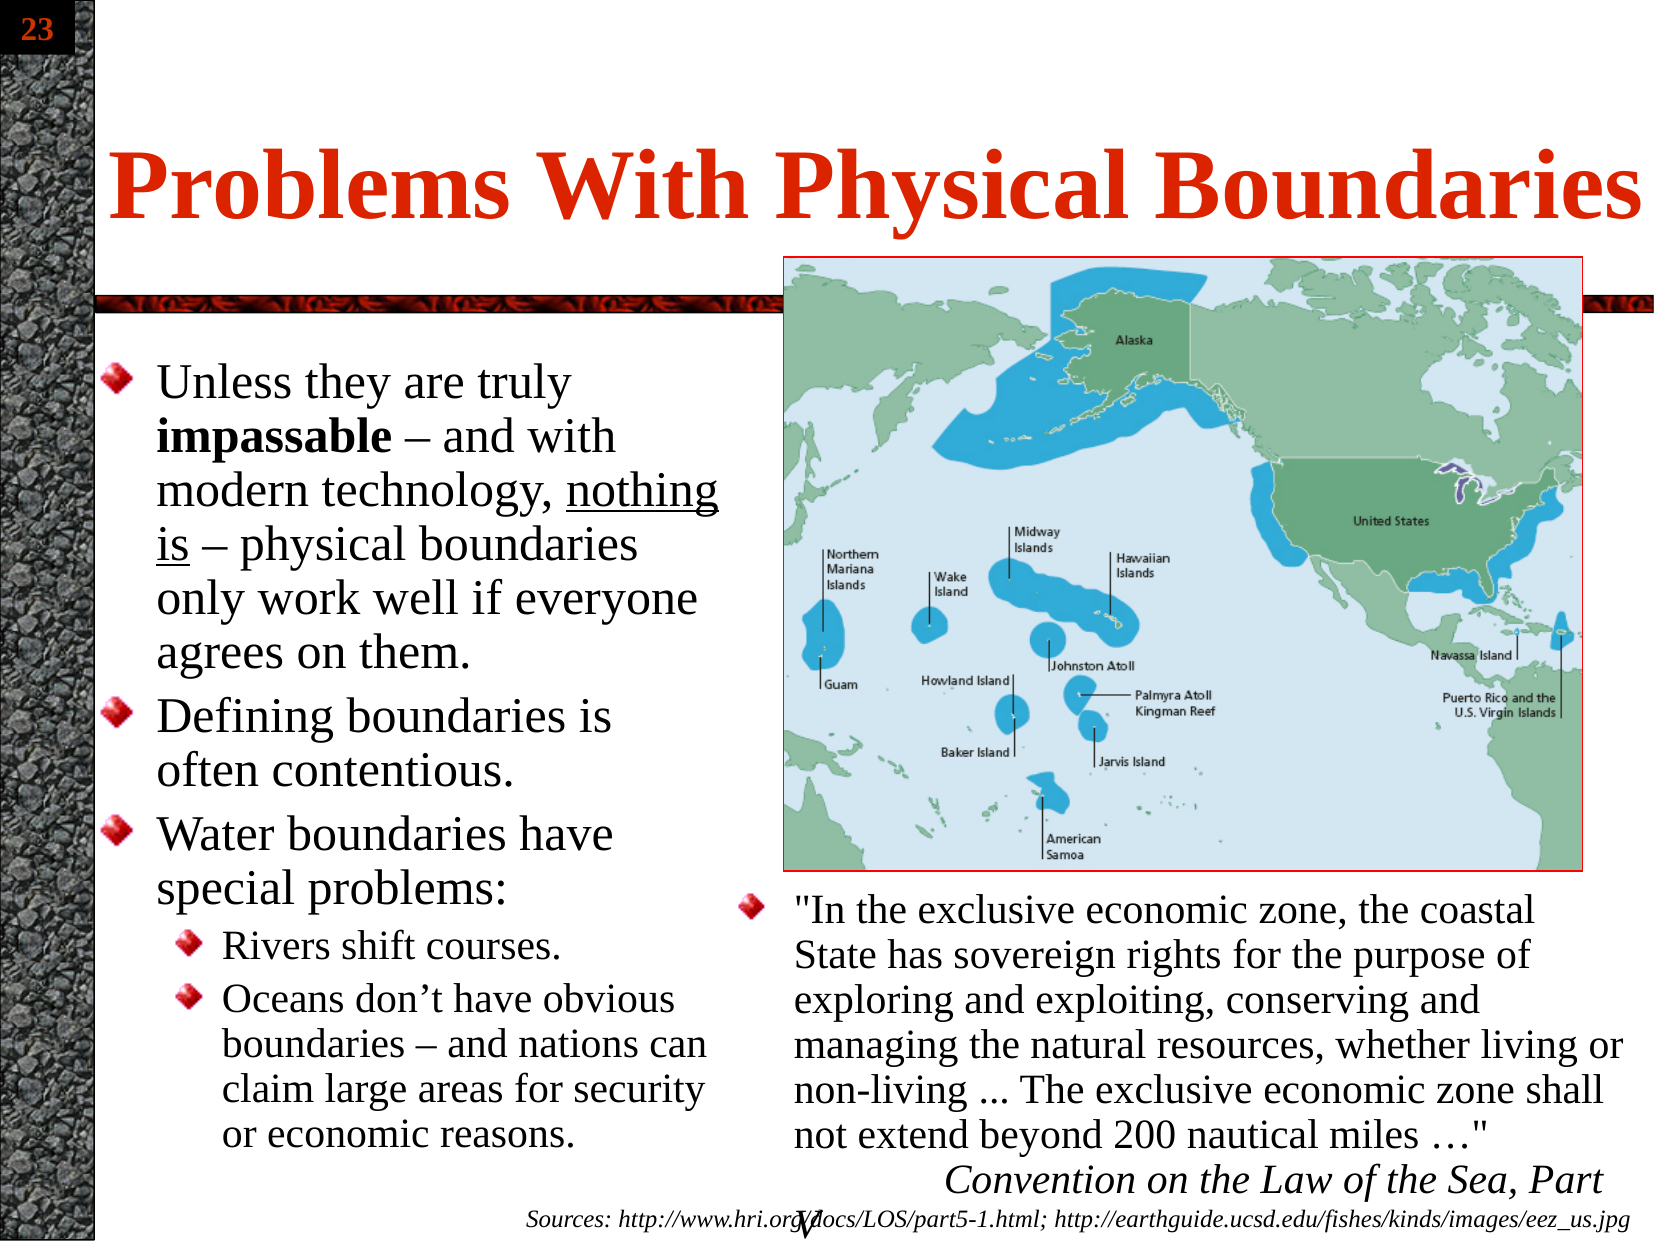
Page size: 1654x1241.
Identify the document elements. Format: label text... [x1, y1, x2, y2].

picture [784, 257, 1582, 871]
picture [737, 892, 767, 922]
picture [99, 361, 136, 397]
picture [1583, 297, 1652, 311]
picture [1, 1, 93, 1239]
title Problems With Physical Boundaries [99, 82, 1654, 275]
text_box Sources: http://www.hri.org/docs/LOS/part5-1.html; http://earthguide.ucsd.edu/fishes/kinds/images/eez_us.jpg [511, 1194, 1647, 1240]
text_box "In the exclusive economic zone, the coastal State has sovereign rights for the purpose of exploring and exploiting, conserving and managing the natural resources, whether living or non-living ... The exclusive economic zone shall not extend beyond 200 nautical miles …" Convention on the Law of the Sea, Part V [737, 887, 1629, 1194]
picture [99, 695, 136, 731]
picture [97, 297, 783, 311]
picture [174, 982, 205, 1012]
list Unless they are truly impassable – and with modern technology, nothing is – physical boundaries only work well if everyone agrees on them. Defining boundaries is often contentious. Water boundaries have special problems: Rivers shift courses. Oceans don’t have obvious boundaries – and nations can claim large areas for security or economic reasons. [99, 324, 725, 1188]
picture [174, 928, 205, 959]
picture [99, 813, 136, 849]
